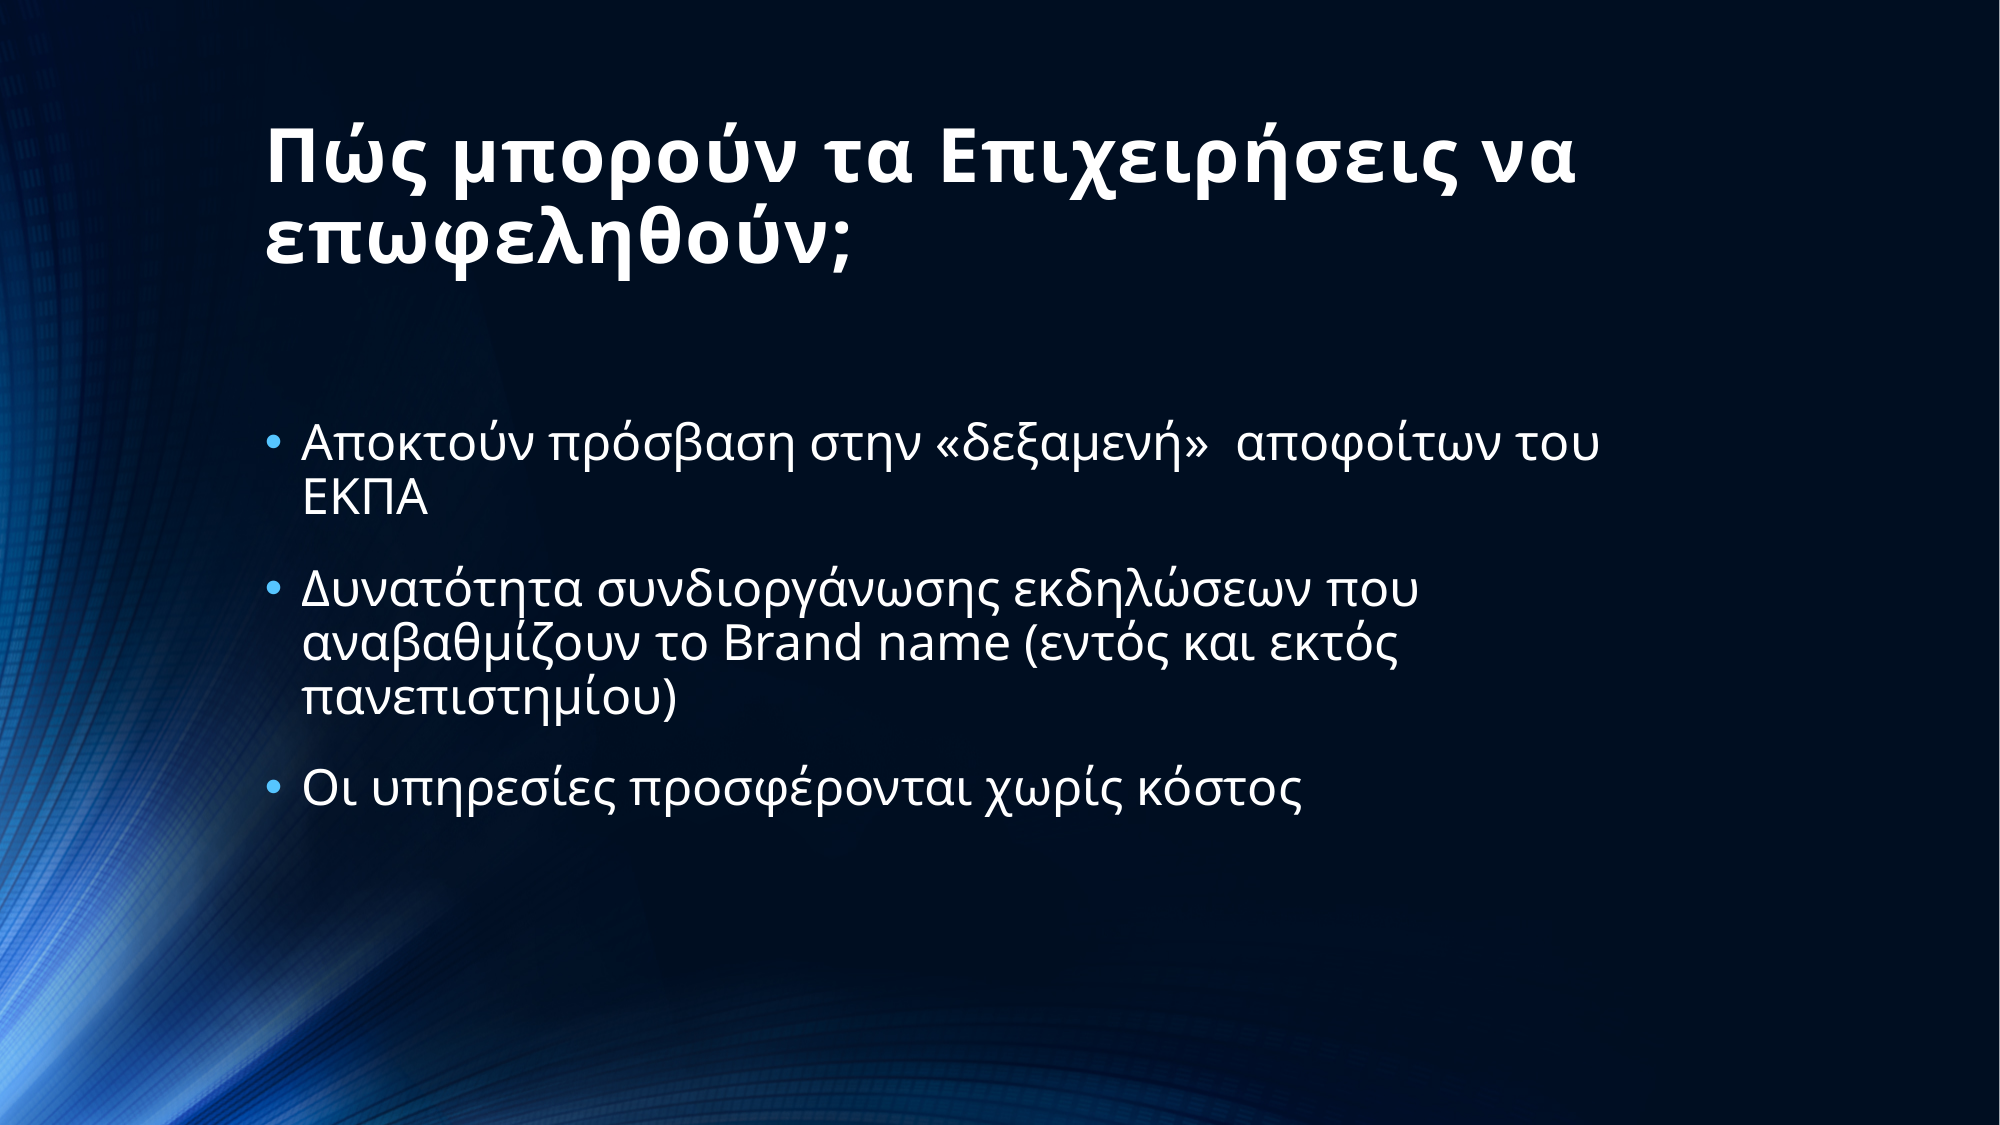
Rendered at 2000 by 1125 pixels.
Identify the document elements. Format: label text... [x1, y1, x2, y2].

title Πώς μπορούν τα Επιχειρήσεις να επωφεληθούν; [249, 62, 1750, 288]
picture [0, 0, 2000, 1125]
list Αποκτούν πρόσβαση στην «δεξαμενή» αποφοίτων του ΕΚΠΑ Δυνατότητα συνδιοργάνωσης εκδηλώσεων που αναβαθμίζουν το Brand name (εντός και εκτός πανεπιστημίου) Οι υπηρεσίες προσφέρονται χωρίς κόστος [249, 312, 1749, 988]
